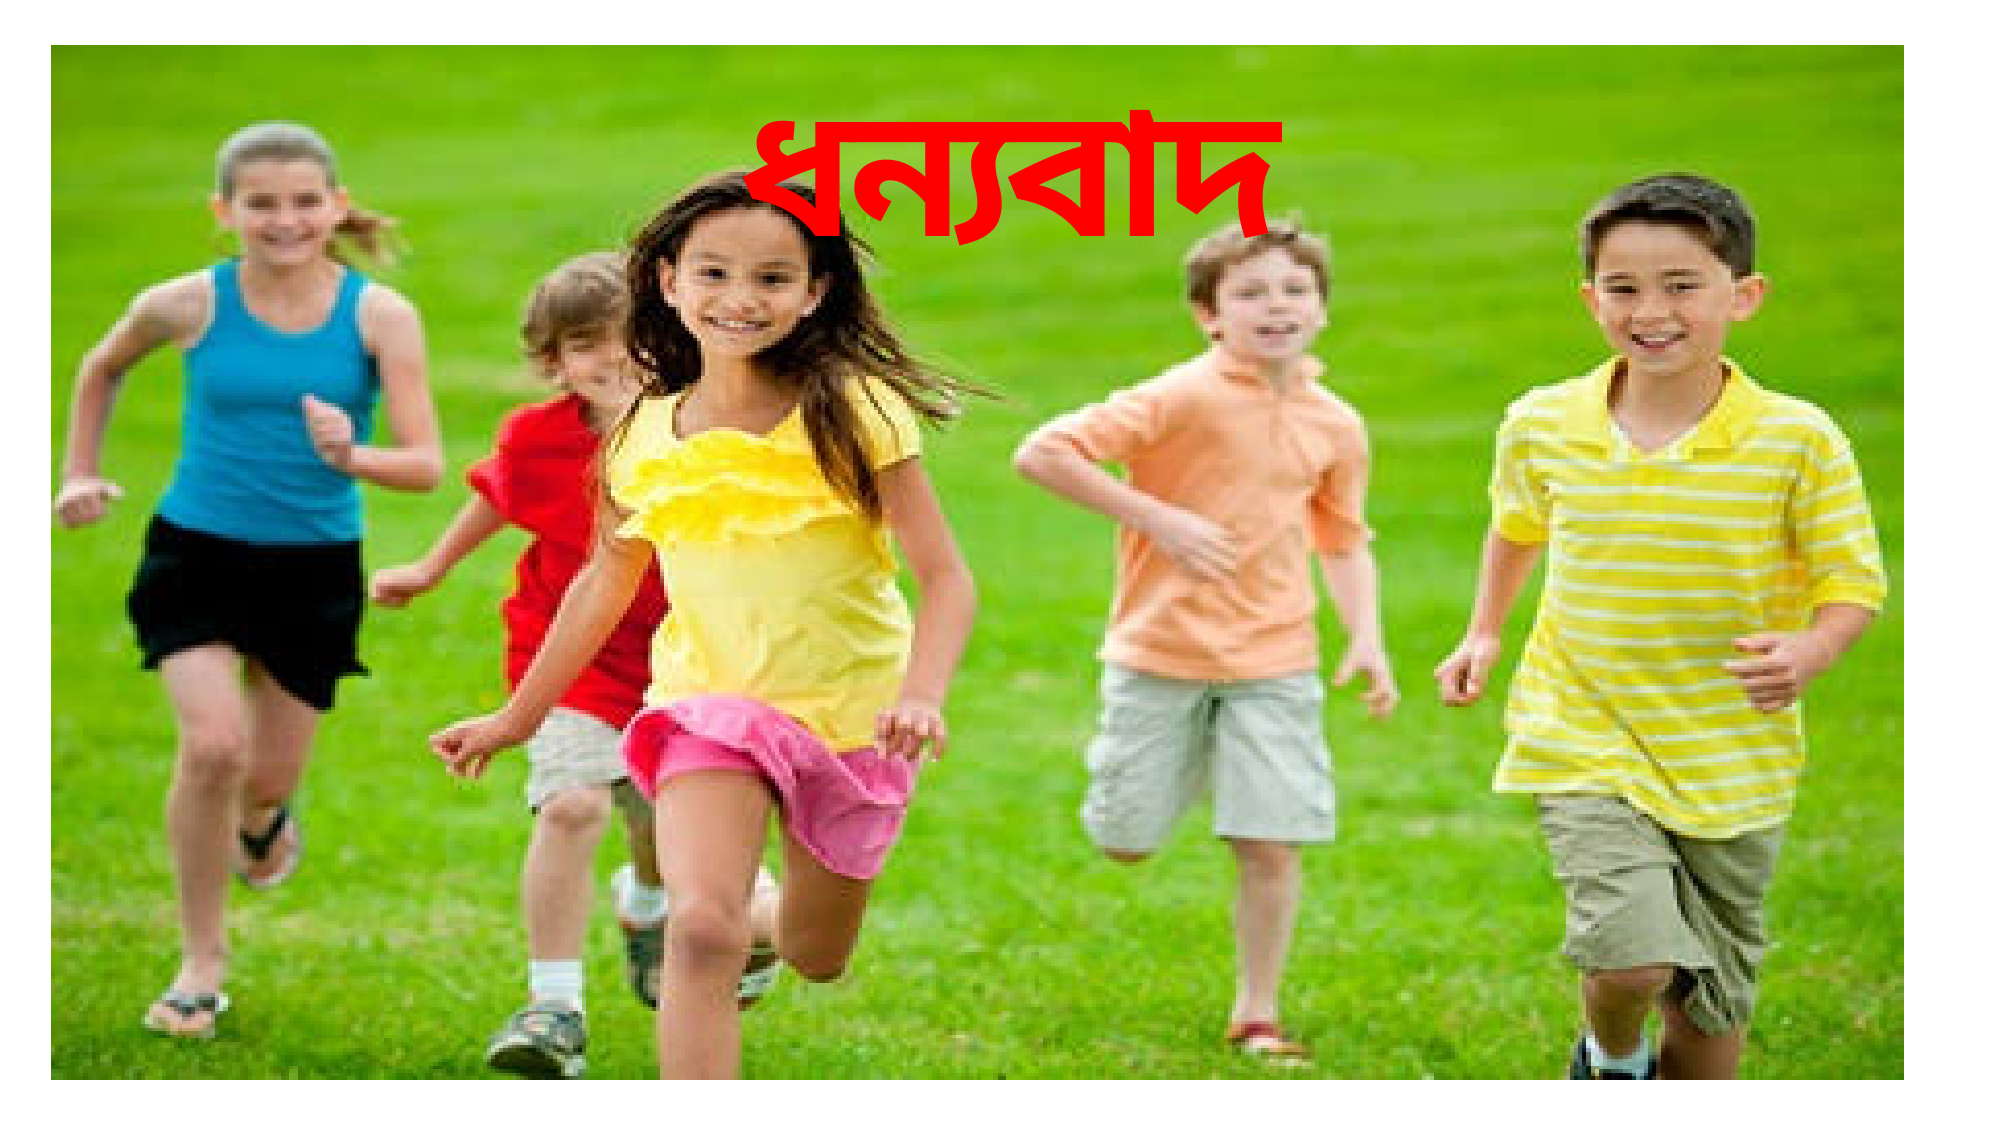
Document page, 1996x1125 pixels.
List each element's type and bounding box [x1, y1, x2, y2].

picture [51, 45, 1904, 1080]
